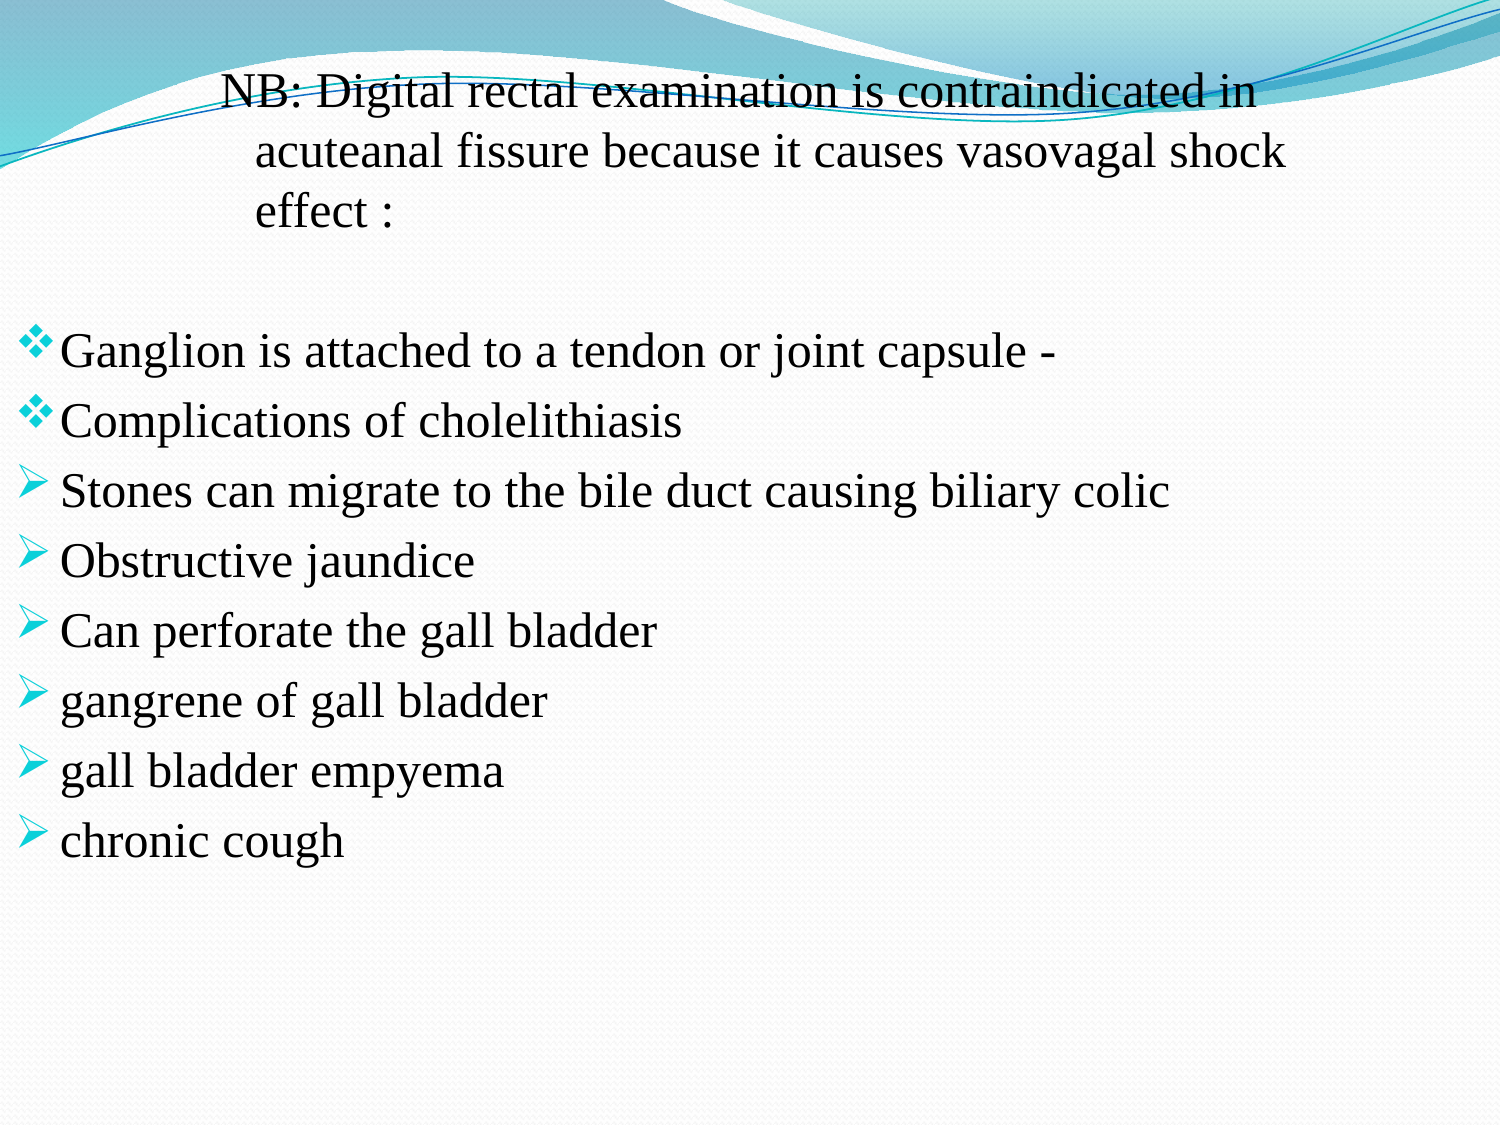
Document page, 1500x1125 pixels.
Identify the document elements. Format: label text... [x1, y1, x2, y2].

list NB: Digital rectal examination is contraindicated in acuteanal fissure because it causes vasovagal shock effect : Ganglion is attached to a tendon or joint capsule - Complications of cholelithiasis Stones can migrate to the bile duct causing biliary colic Obstructive jaundice Can perforate the gall bladder gangrene of gall bladder gall bladder empyema chronic cough [0, 50, 1425, 1125]
